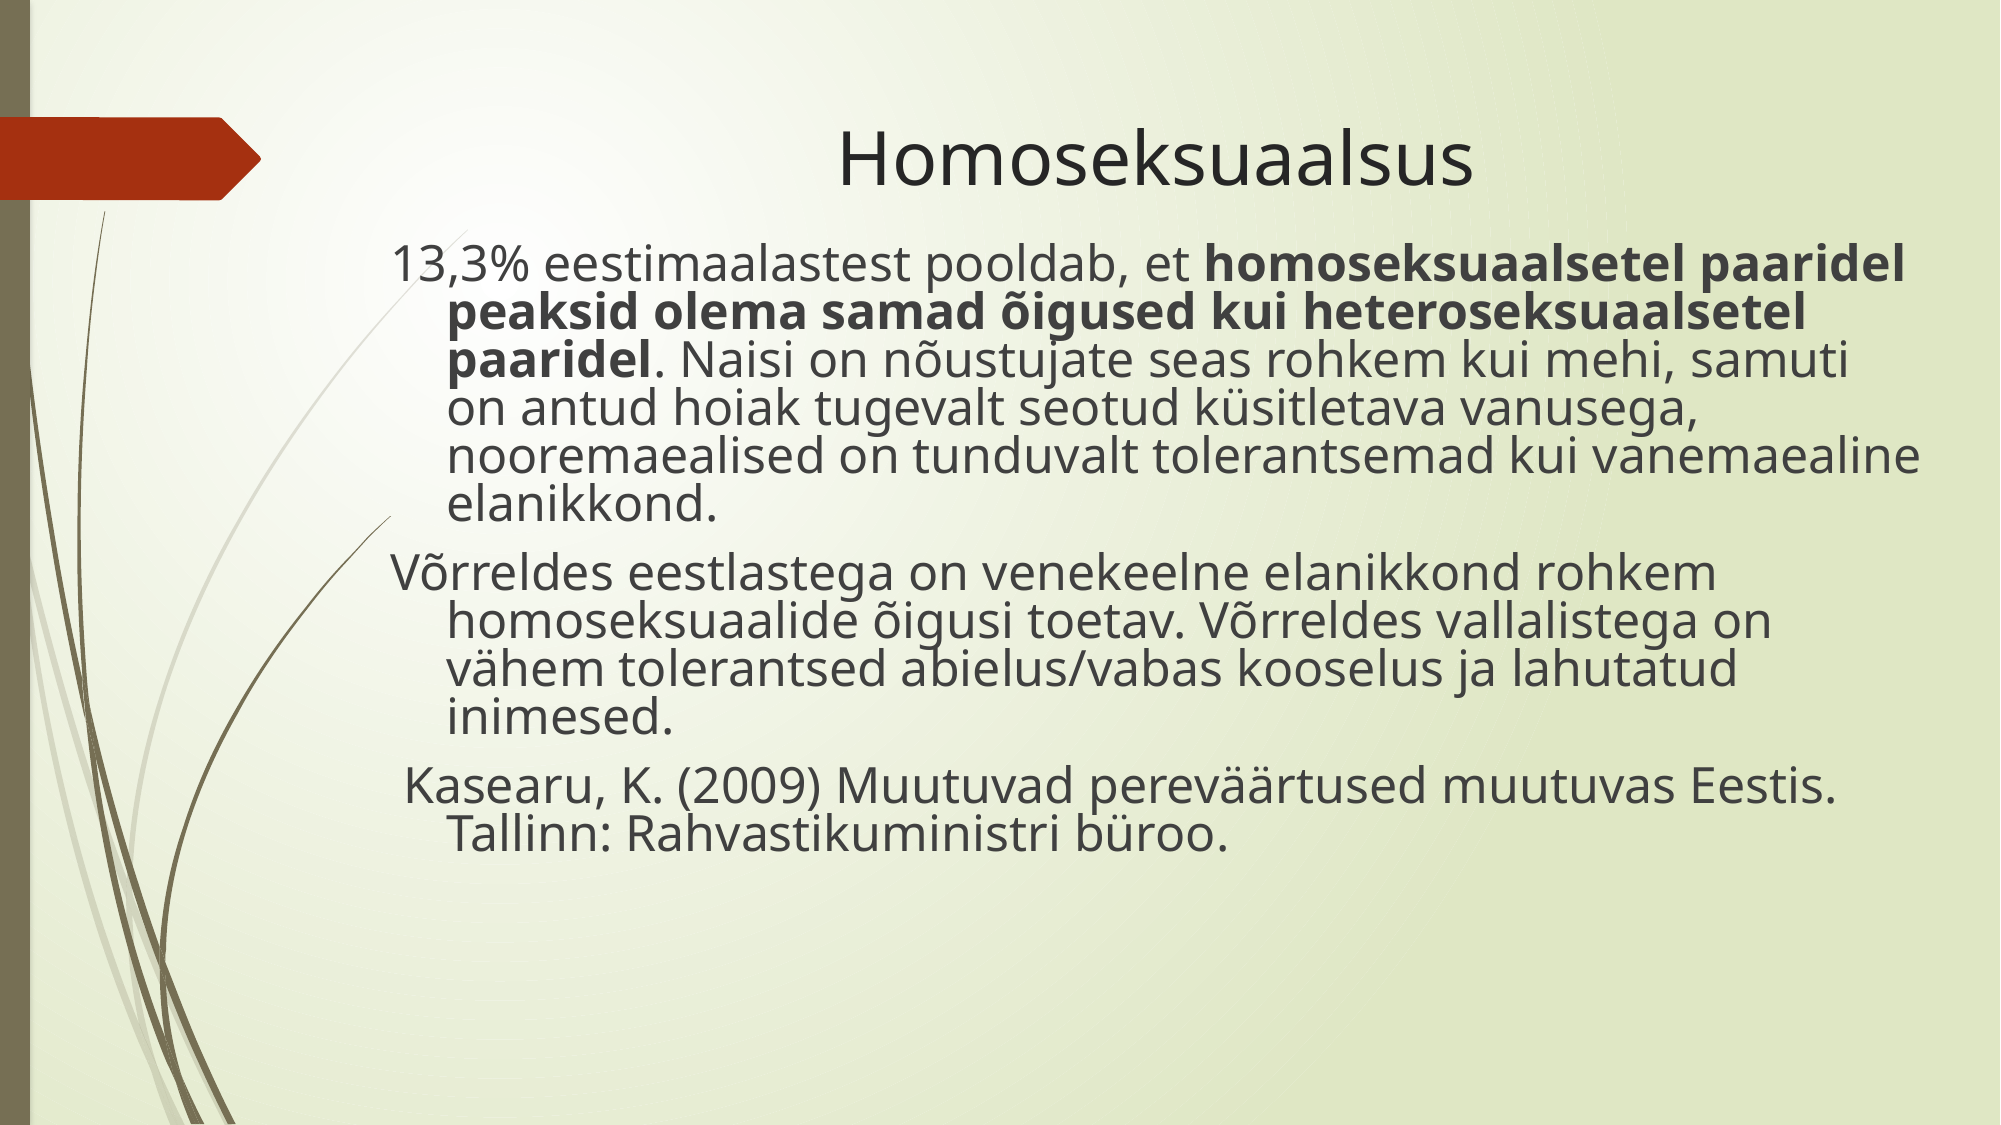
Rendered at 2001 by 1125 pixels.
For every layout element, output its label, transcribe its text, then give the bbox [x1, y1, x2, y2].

title Homoseksuaalsus [425, 102, 1888, 236]
list 13,3% eestimaalastest pooldab, et homoseksuaalsetel paaridel peaksid olema samad õigused kui heteroseksuaalsetel paaridel. Naisi on nõustujate seas rohkem kui mehi, samuti on antud hoiak tugevalt seotud küsitletava vanusega, nooremaealised on tunduvalt tolerantsemad kui vanemaealine elanikkond. Võrreldes eestlastega on venekeelne elanikkond rohkem homoseksuaalide õigusi toetav. Võrreldes vallalistega on vähem tolerantsed abielus/vabas kooselus ja lahutatud inimesed. Kasearu, K. (2009) Muutuvad pereväärtused muutuvas Eestis. Tallinn: Rahvastikuministri büroo. [375, 236, 1938, 998]
